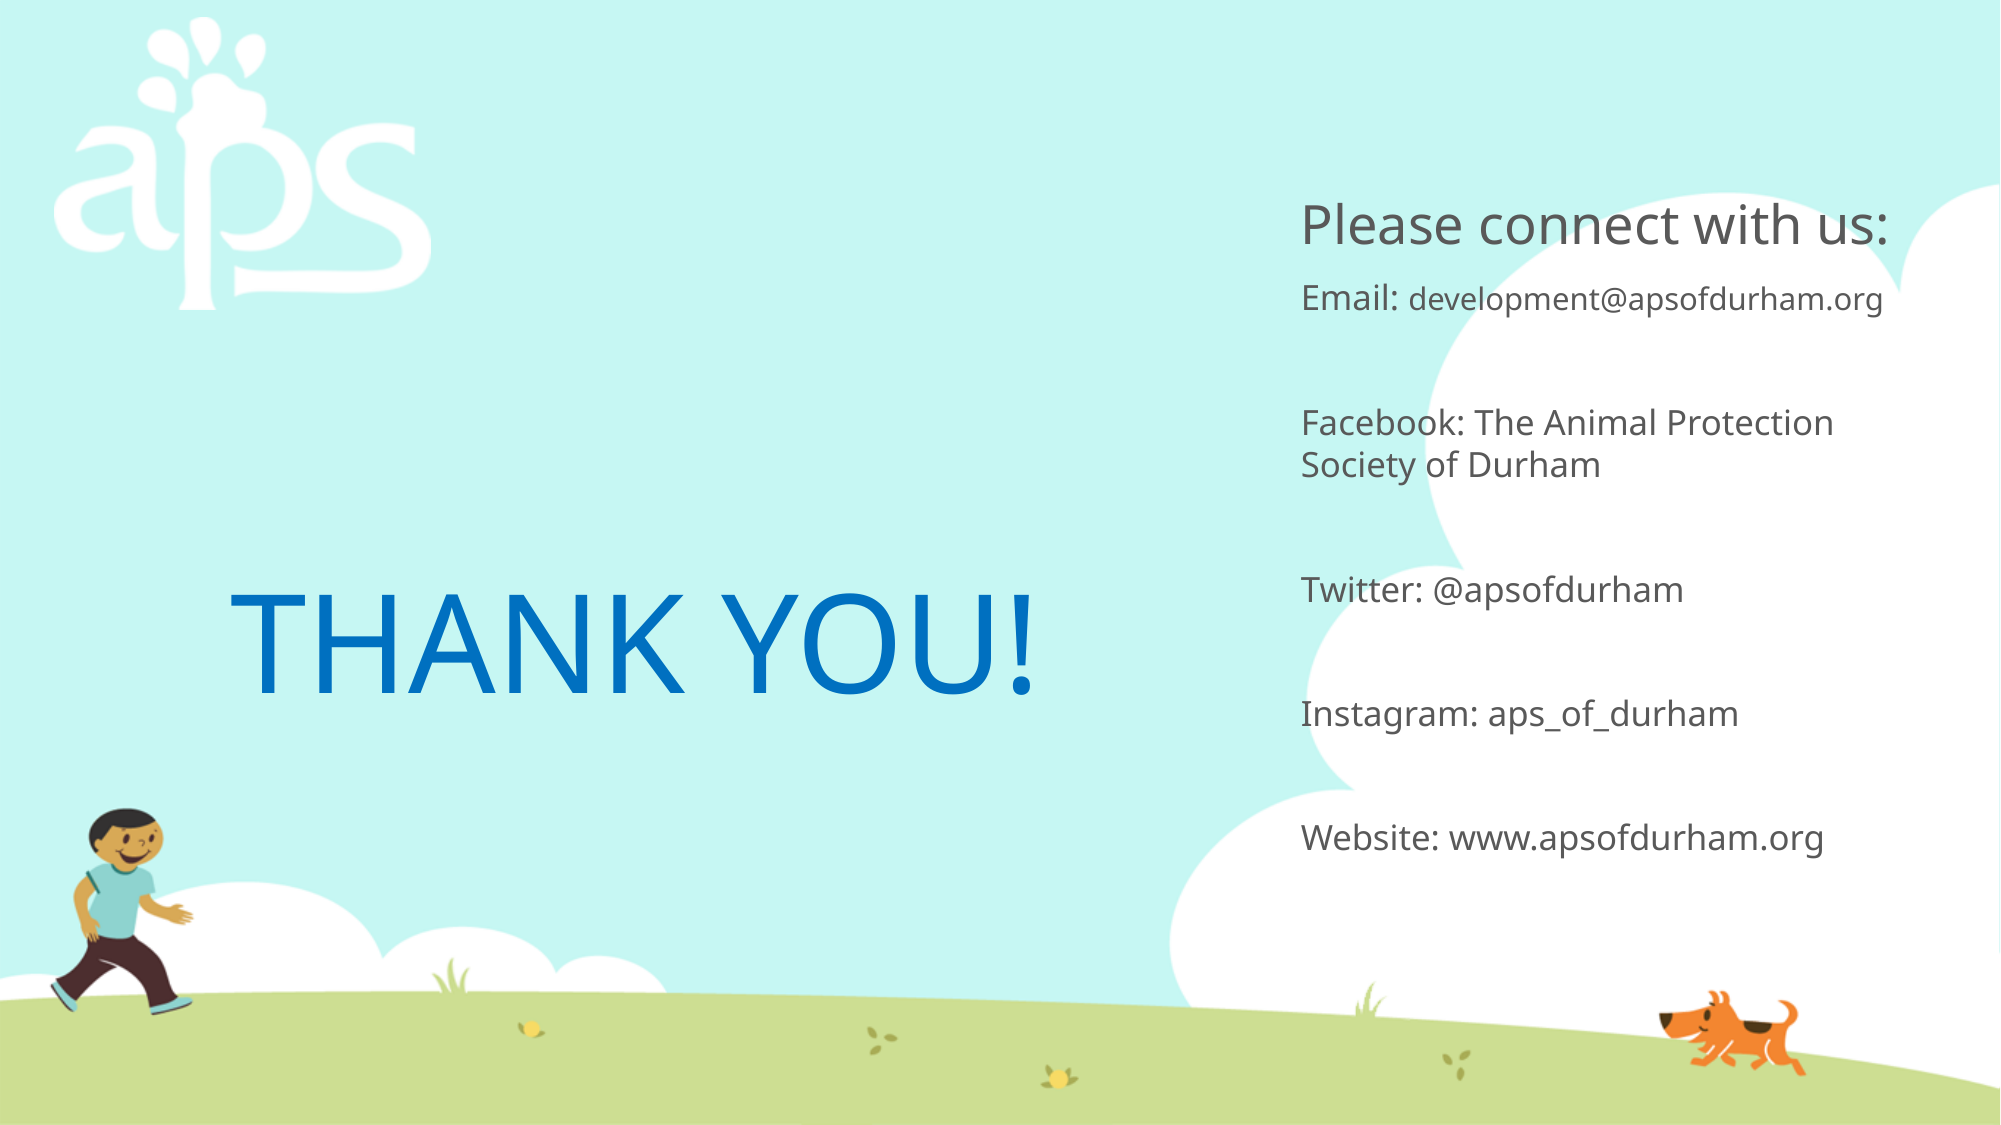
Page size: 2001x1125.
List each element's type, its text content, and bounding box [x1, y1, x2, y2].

list Please connect with us: Email: development@apsofdurham.org Facebook: The Animal Protection Society of Durham Twitter: @apsofdurham Instagram: aps_of_durham Website: www.apsofdurham.org [1285, 183, 1965, 867]
picture [0, 0, 2001, 1125]
list THANK YOU! [207, 551, 1182, 875]
